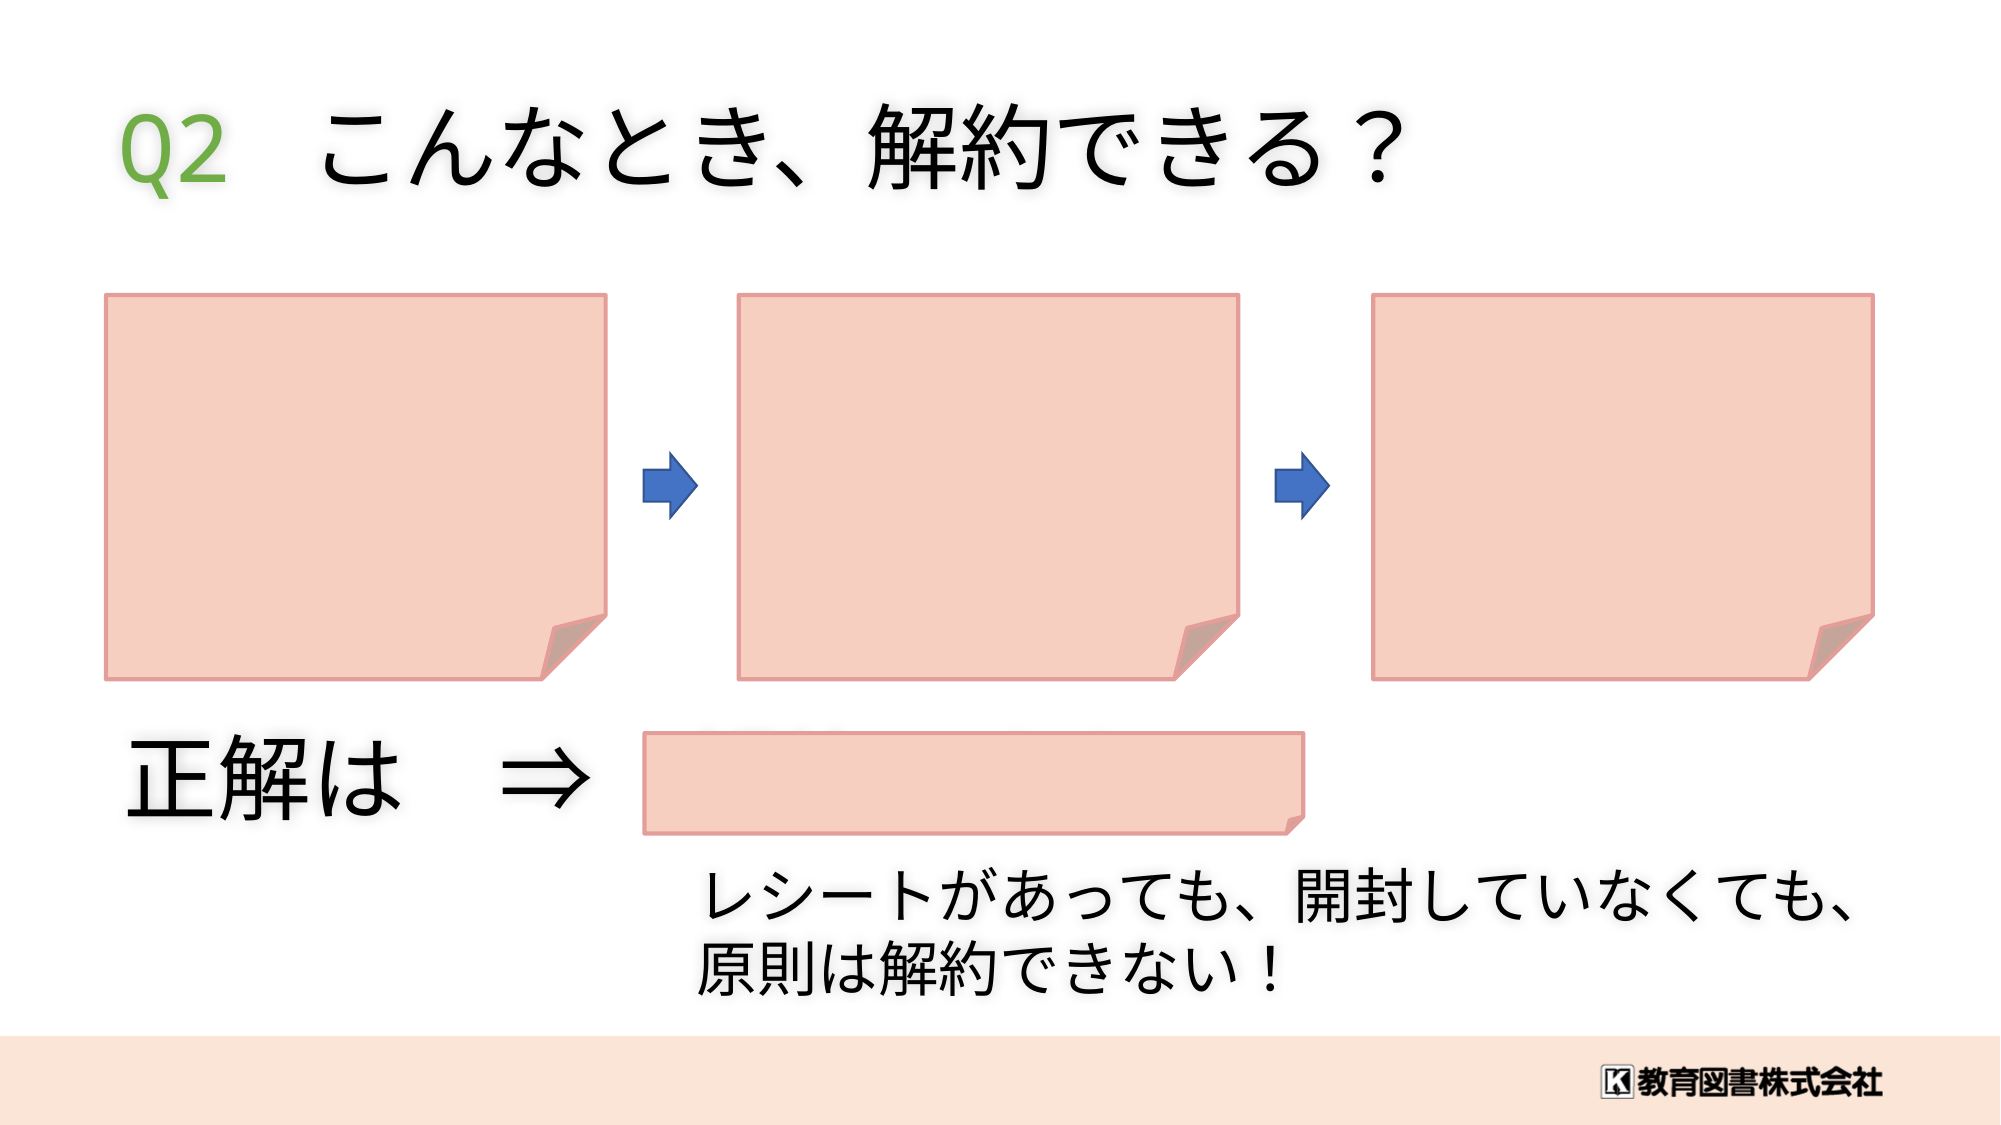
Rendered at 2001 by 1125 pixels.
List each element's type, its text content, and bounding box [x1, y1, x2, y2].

text_box [642, 450, 699, 521]
text_box [737, 294, 1240, 681]
text_box [1274, 450, 1331, 521]
text_box [104, 294, 607, 681]
text_box 正解は ⇒ 解約できない。 [123, 719, 1855, 832]
text_box Q2 こんなとき、解約できる？ [118, 88, 1890, 202]
picture [0, 0, 2001, 1125]
text_box [1372, 294, 1874, 681]
text_box レシートがあっても、開封していなくても、原則は解約できない！ [696, 858, 1855, 1004]
text_box [643, 732, 1305, 835]
